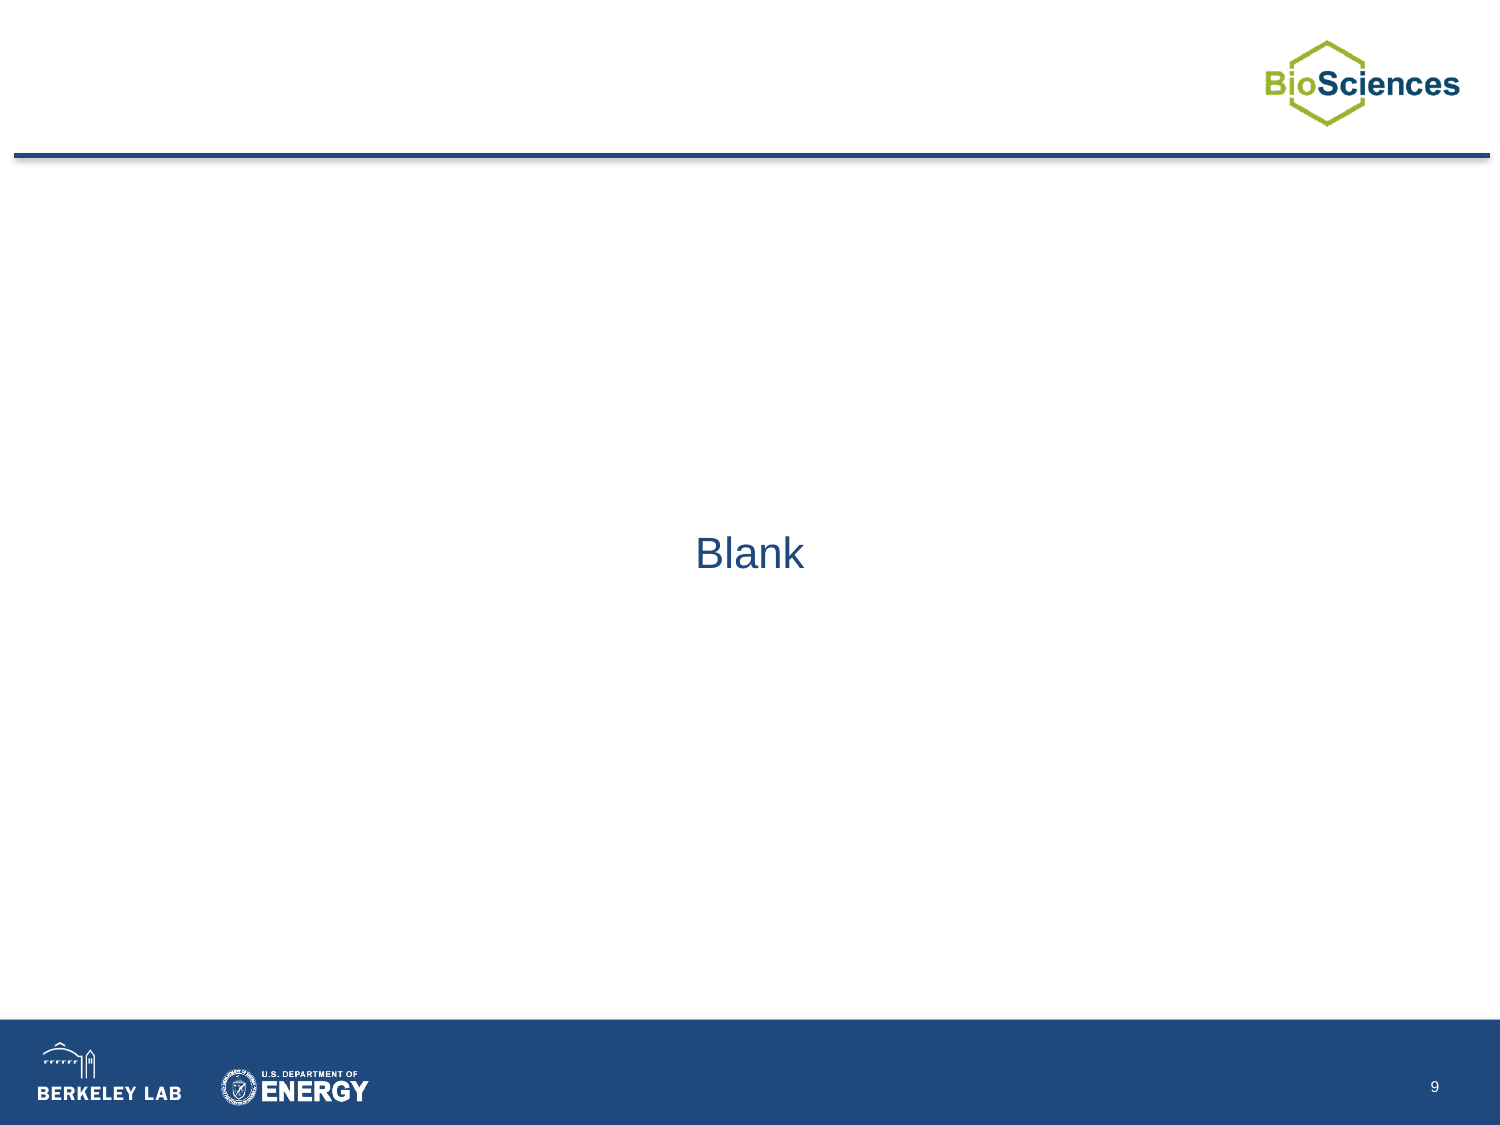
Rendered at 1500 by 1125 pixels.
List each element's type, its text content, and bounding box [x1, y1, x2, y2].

text_box Blank [630, 517, 870, 608]
picture [1248, 26, 1477, 140]
picture [38, 1042, 181, 1100]
slide_number 9 [1377, 1056, 1455, 1117]
